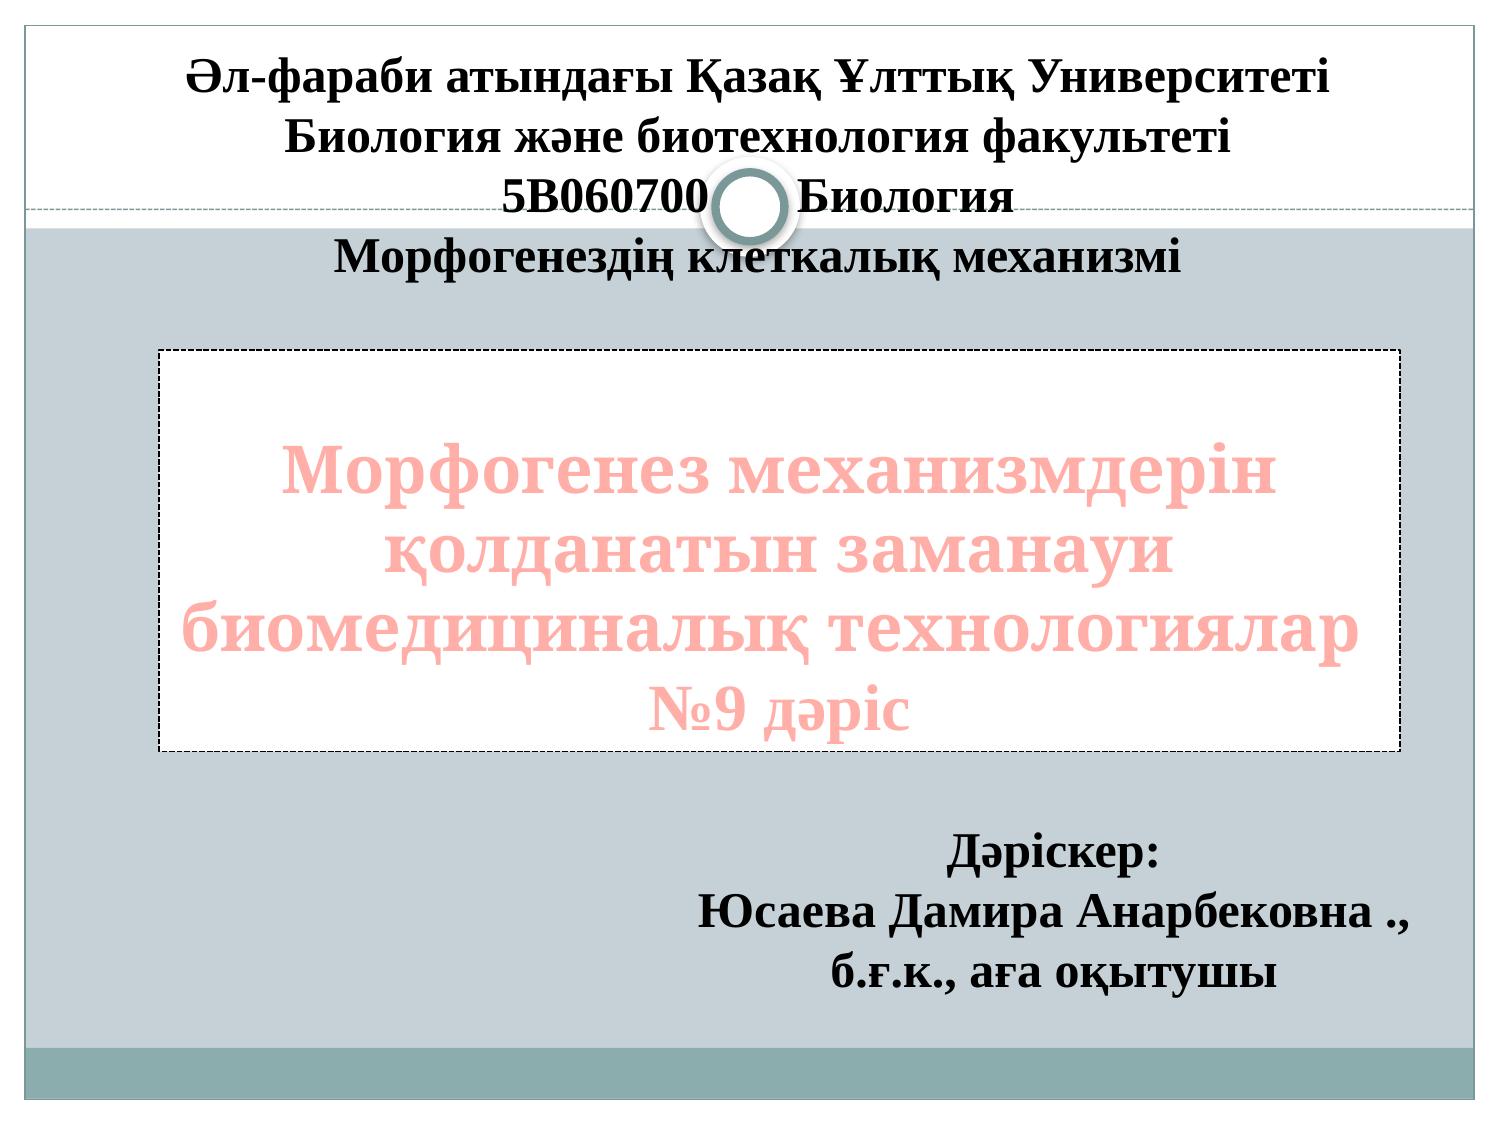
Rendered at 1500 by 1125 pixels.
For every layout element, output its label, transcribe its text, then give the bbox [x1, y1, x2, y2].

title Морфогенез механизмдерін қолданатын заманауи биомедициналық технологиялар №9 дәріс [158, 349, 1401, 752]
text_box Әл-фараби атындағы Қазақ Ұлттық Университеті Биология және биотехнология факультеті 5В060700 Биология Морфогенездің клеткалық механизмі [170, 35, 1346, 291]
text_box Дәріскер: Юсаева Дамира Анарбековна ., б.ғ.к., аға оқытушы [679, 810, 1430, 1006]
